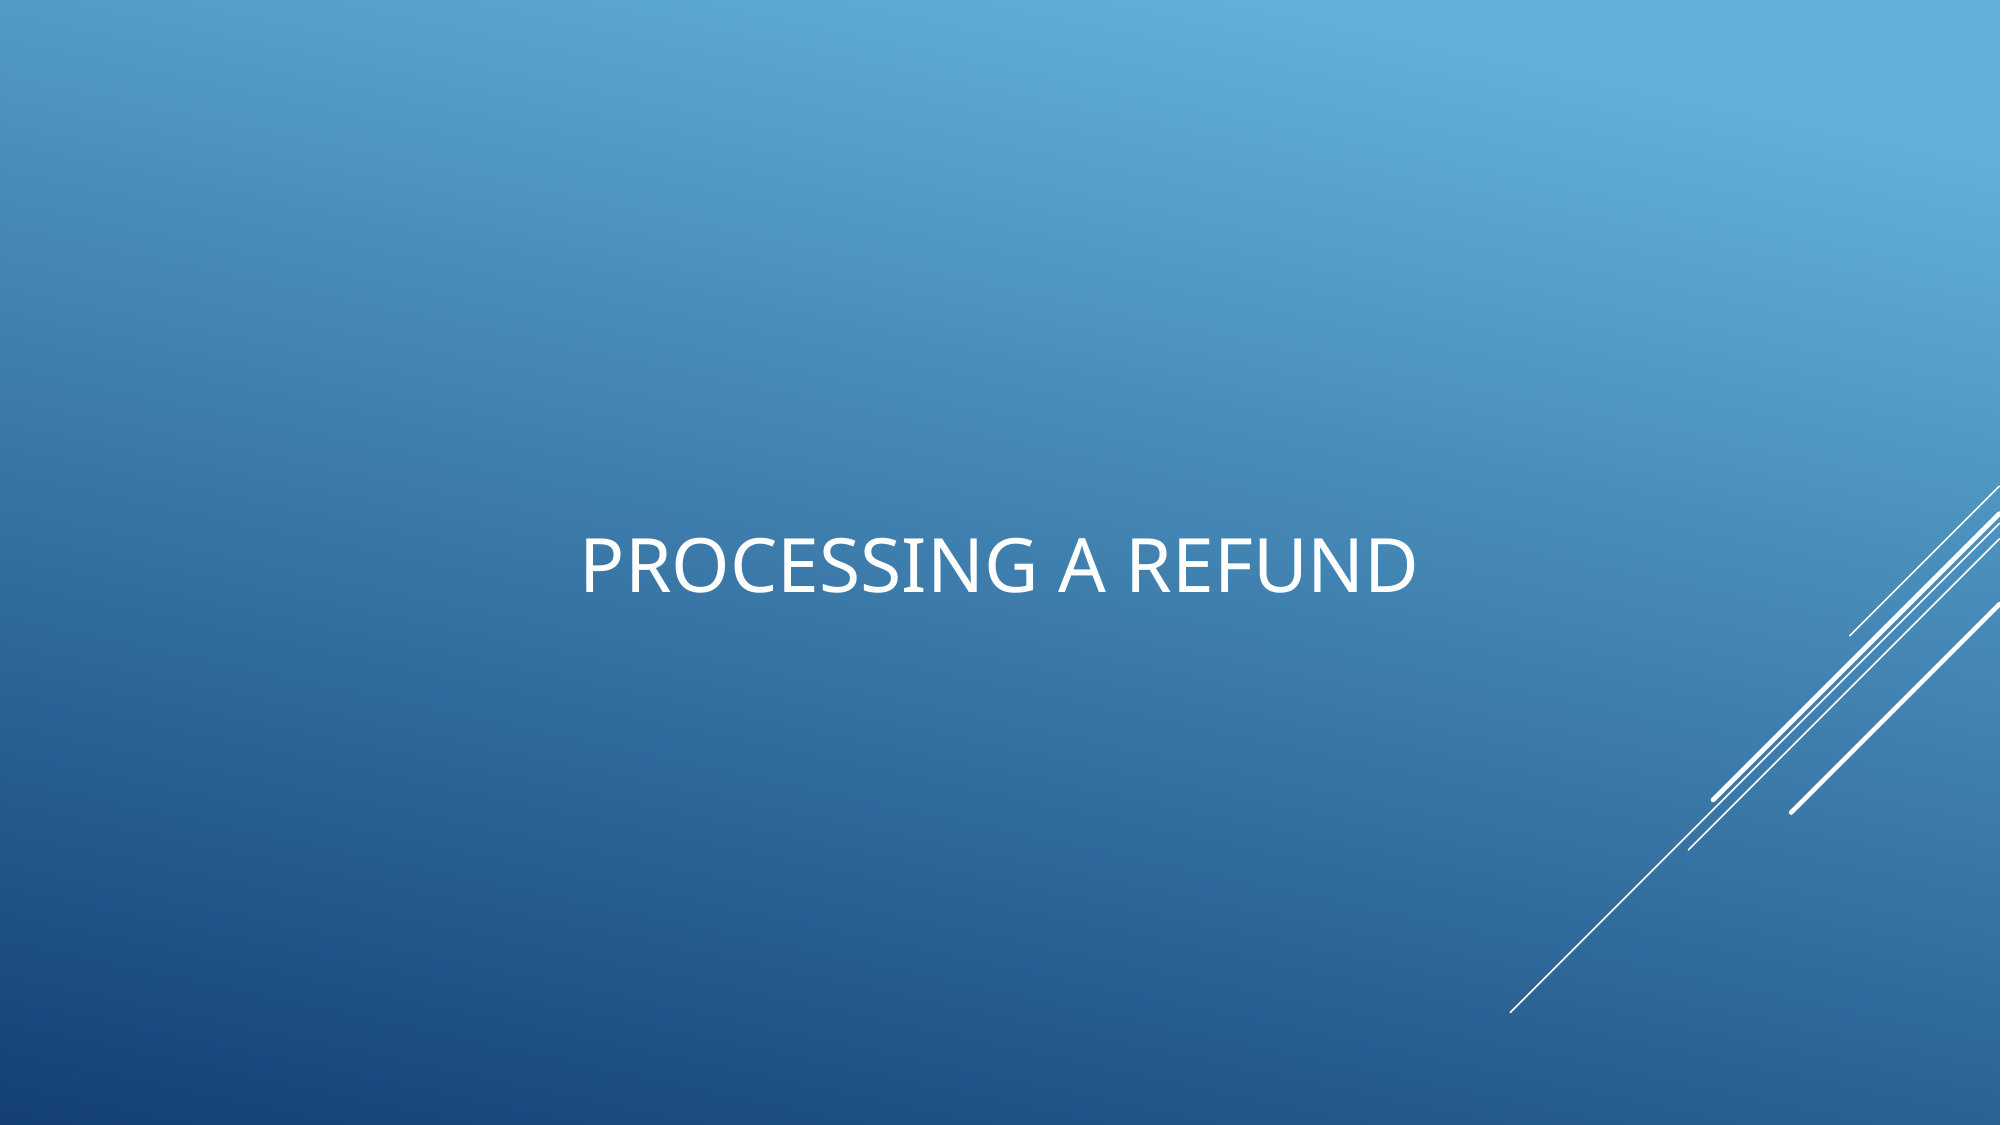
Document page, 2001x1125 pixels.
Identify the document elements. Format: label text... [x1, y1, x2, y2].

title Processing a refund [300, 438, 1700, 687]
